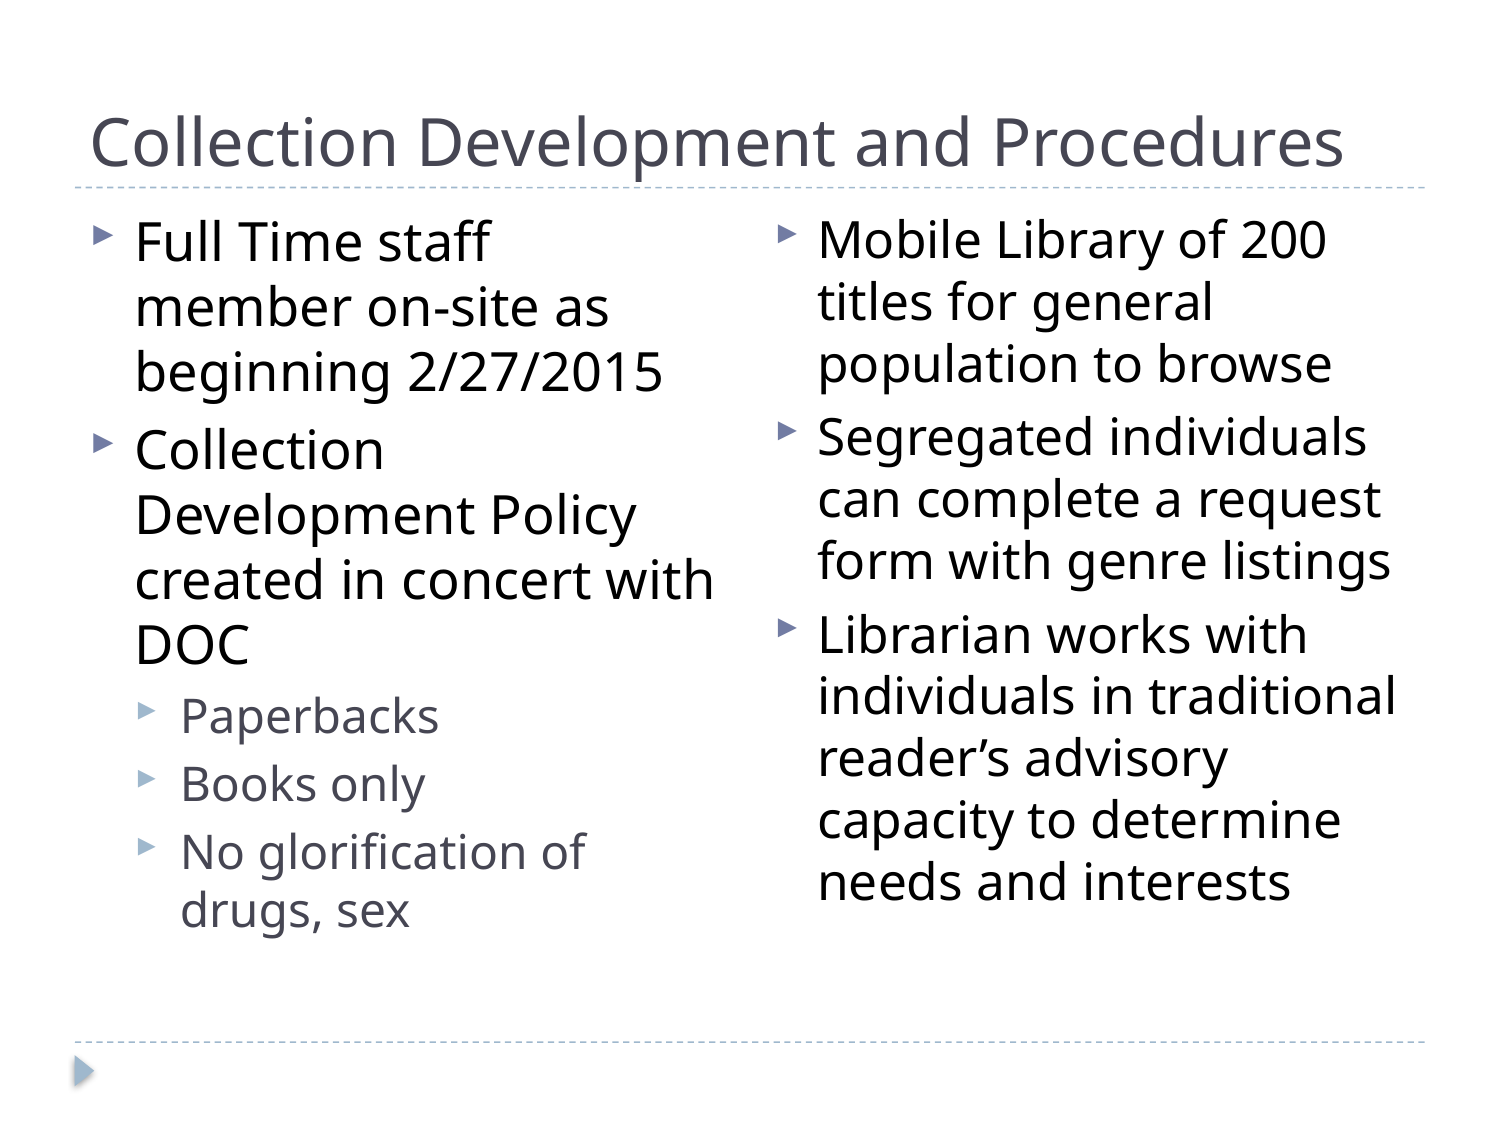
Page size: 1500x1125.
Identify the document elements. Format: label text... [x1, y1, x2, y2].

list Mobile Library of 200 titles for general population to browse Segregated individuals can complete a request form with genre listings Librarian works with individuals in traditional reader’s advisory capacity to determine needs and interests [759, 199, 1423, 1010]
list Full Time staff member on-site as beginning 2/27/2015 Collection Development Policy created in concert with DOC Paperbacks Books only No glorification of drugs, sex [75, 200, 738, 1010]
title Collection Development and Procedures [75, 37, 1425, 188]
